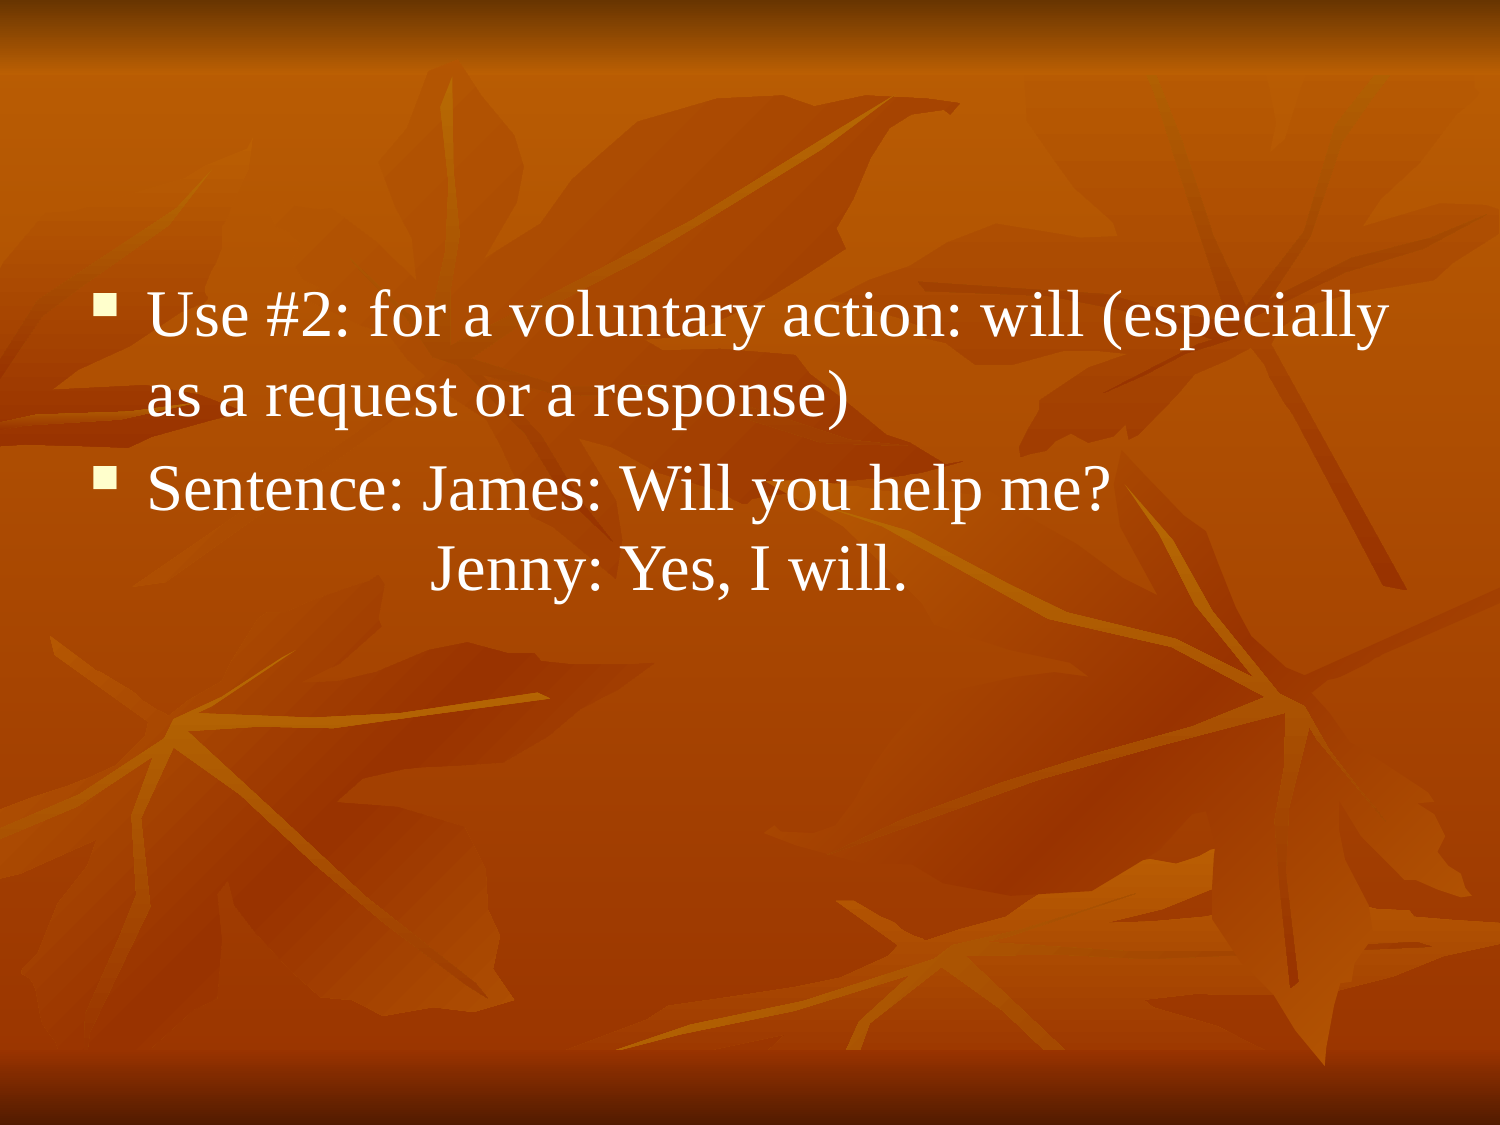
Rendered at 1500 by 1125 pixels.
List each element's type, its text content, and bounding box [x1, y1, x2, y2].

list Use #2: for a voluntary action: will (especially as a request or a response) Sentence: James: Will you help me? Jenny: Yes, I will. [74, 262, 1426, 1006]
